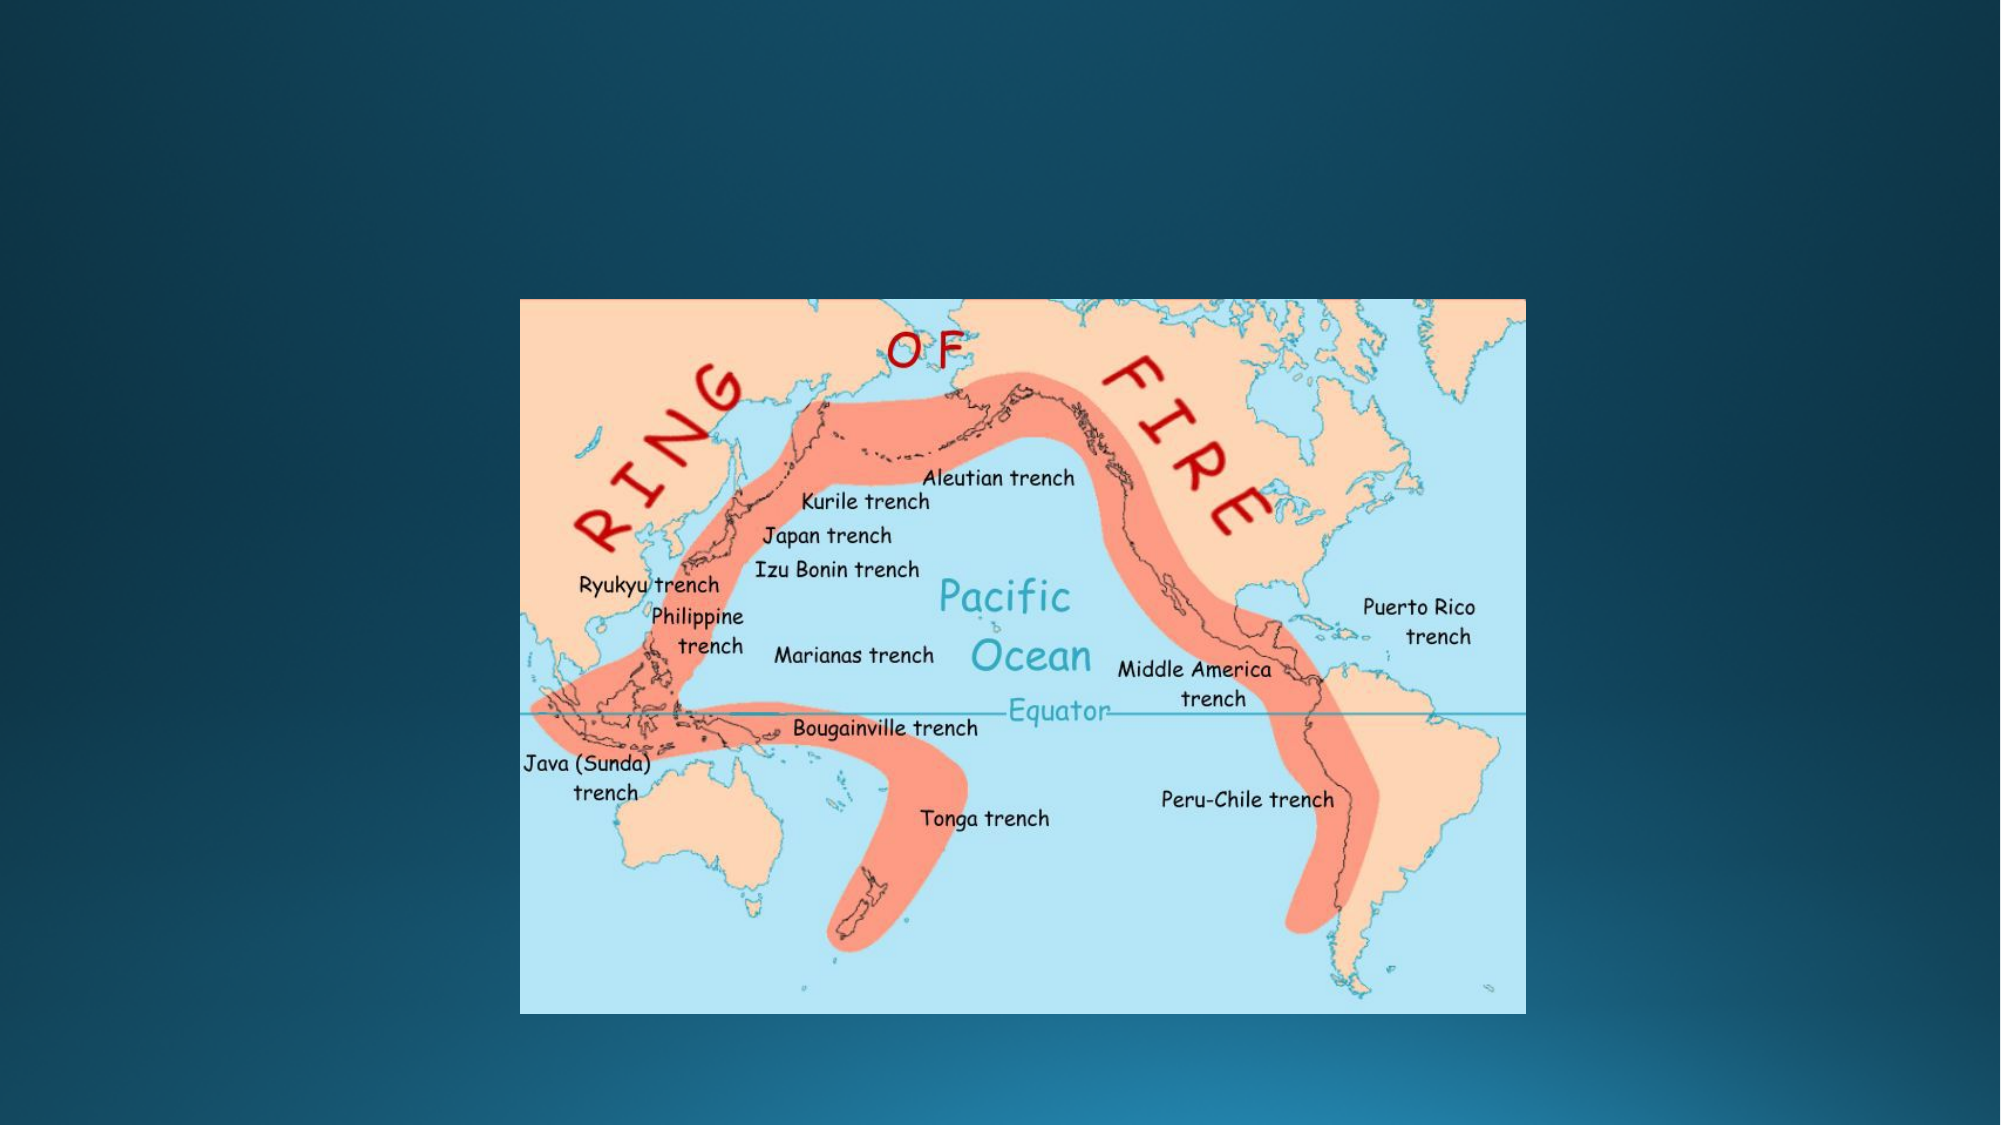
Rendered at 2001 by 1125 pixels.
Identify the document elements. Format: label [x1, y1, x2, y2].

list [520, 299, 1526, 1014]
picture [0, 0, 2001, 1125]
